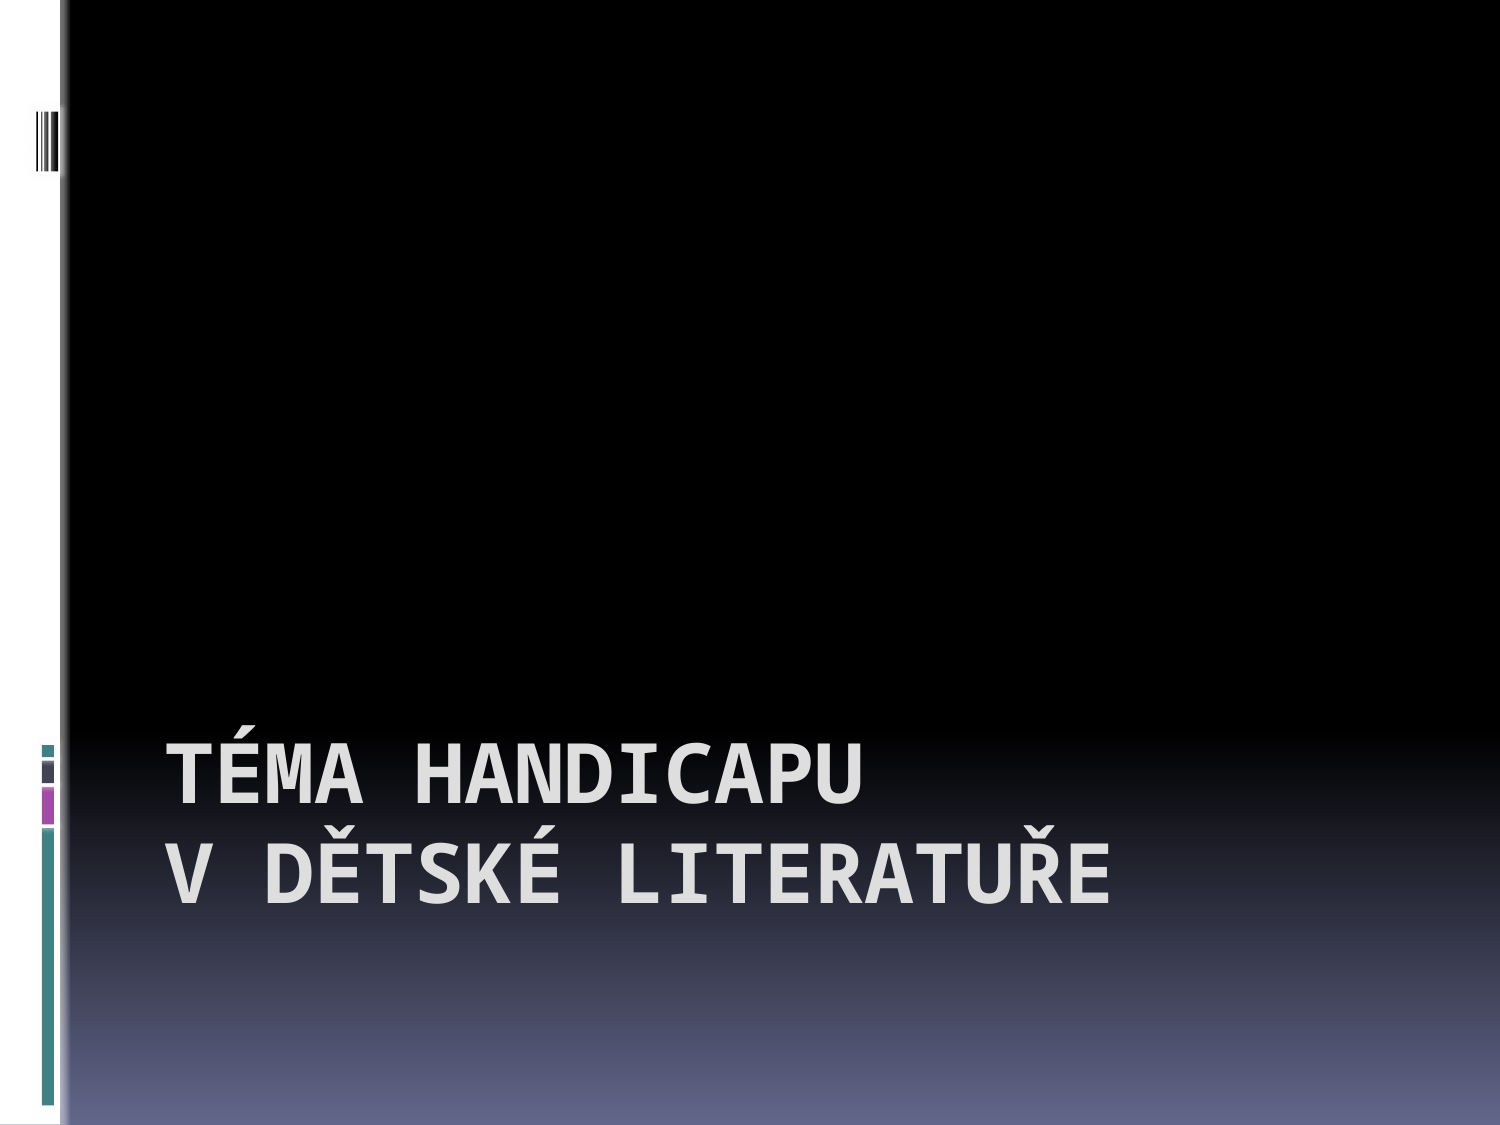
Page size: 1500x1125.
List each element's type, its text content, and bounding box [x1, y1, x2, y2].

title Téma handicapu v dětské literatuře [150, 712, 1425, 1037]
